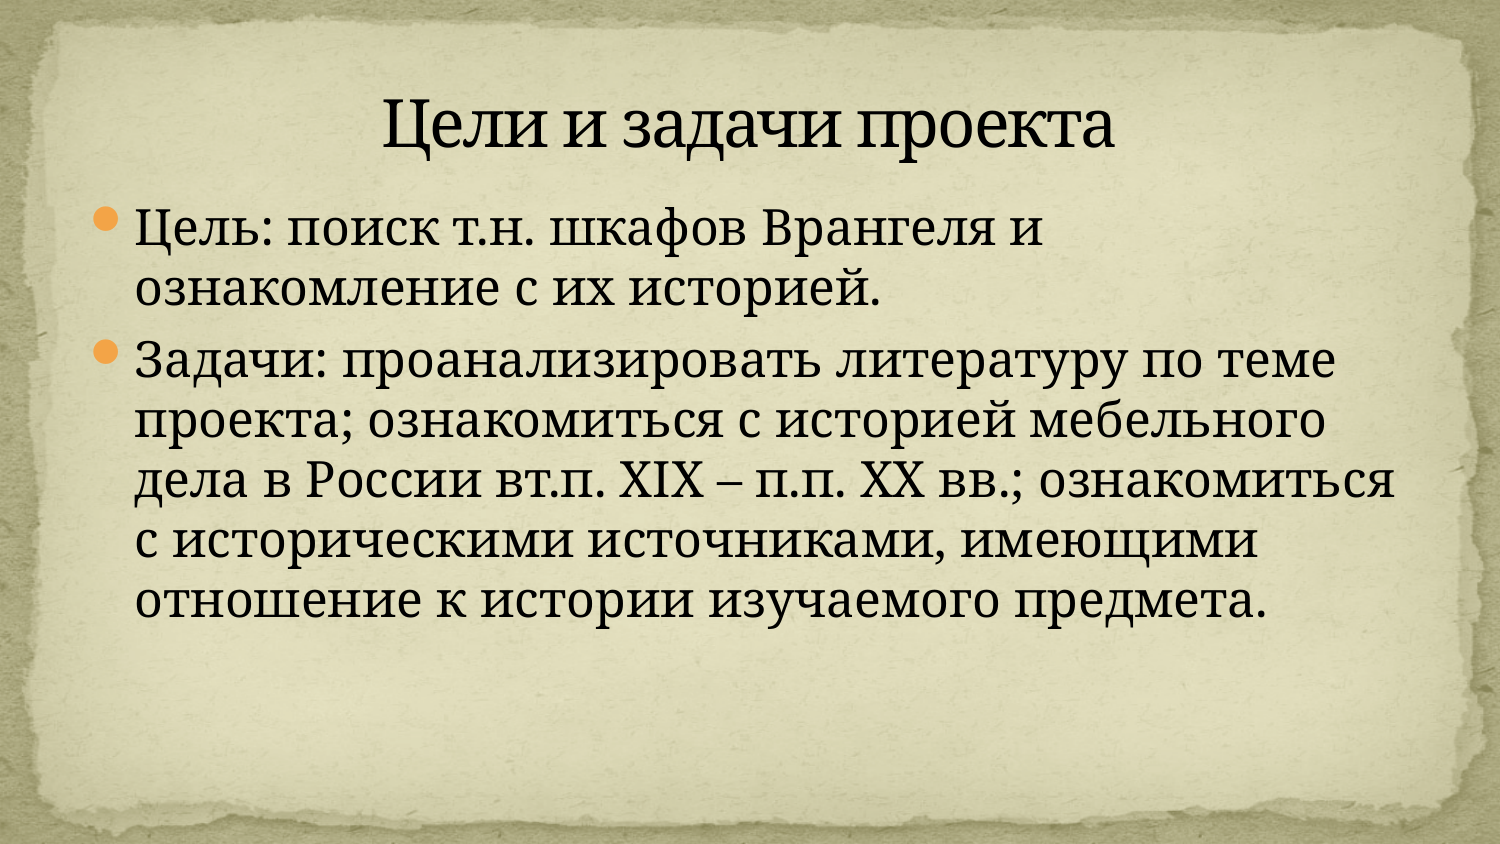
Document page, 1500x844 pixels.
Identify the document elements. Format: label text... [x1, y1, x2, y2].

list Цель: поиск т.н. шкафов Врангеля и ознакомление с их историей. Задачи: проанализировать литературу по теме проекта; ознакомиться с историей мебельного дела в России вт.п. XIX – п.п. XX вв.; ознакомиться с историческими источниками, имеющими отношение к истории изучаемого предмета. [75, 187, 1425, 750]
title Цели и задачи проекта [74, 18, 1425, 169]
